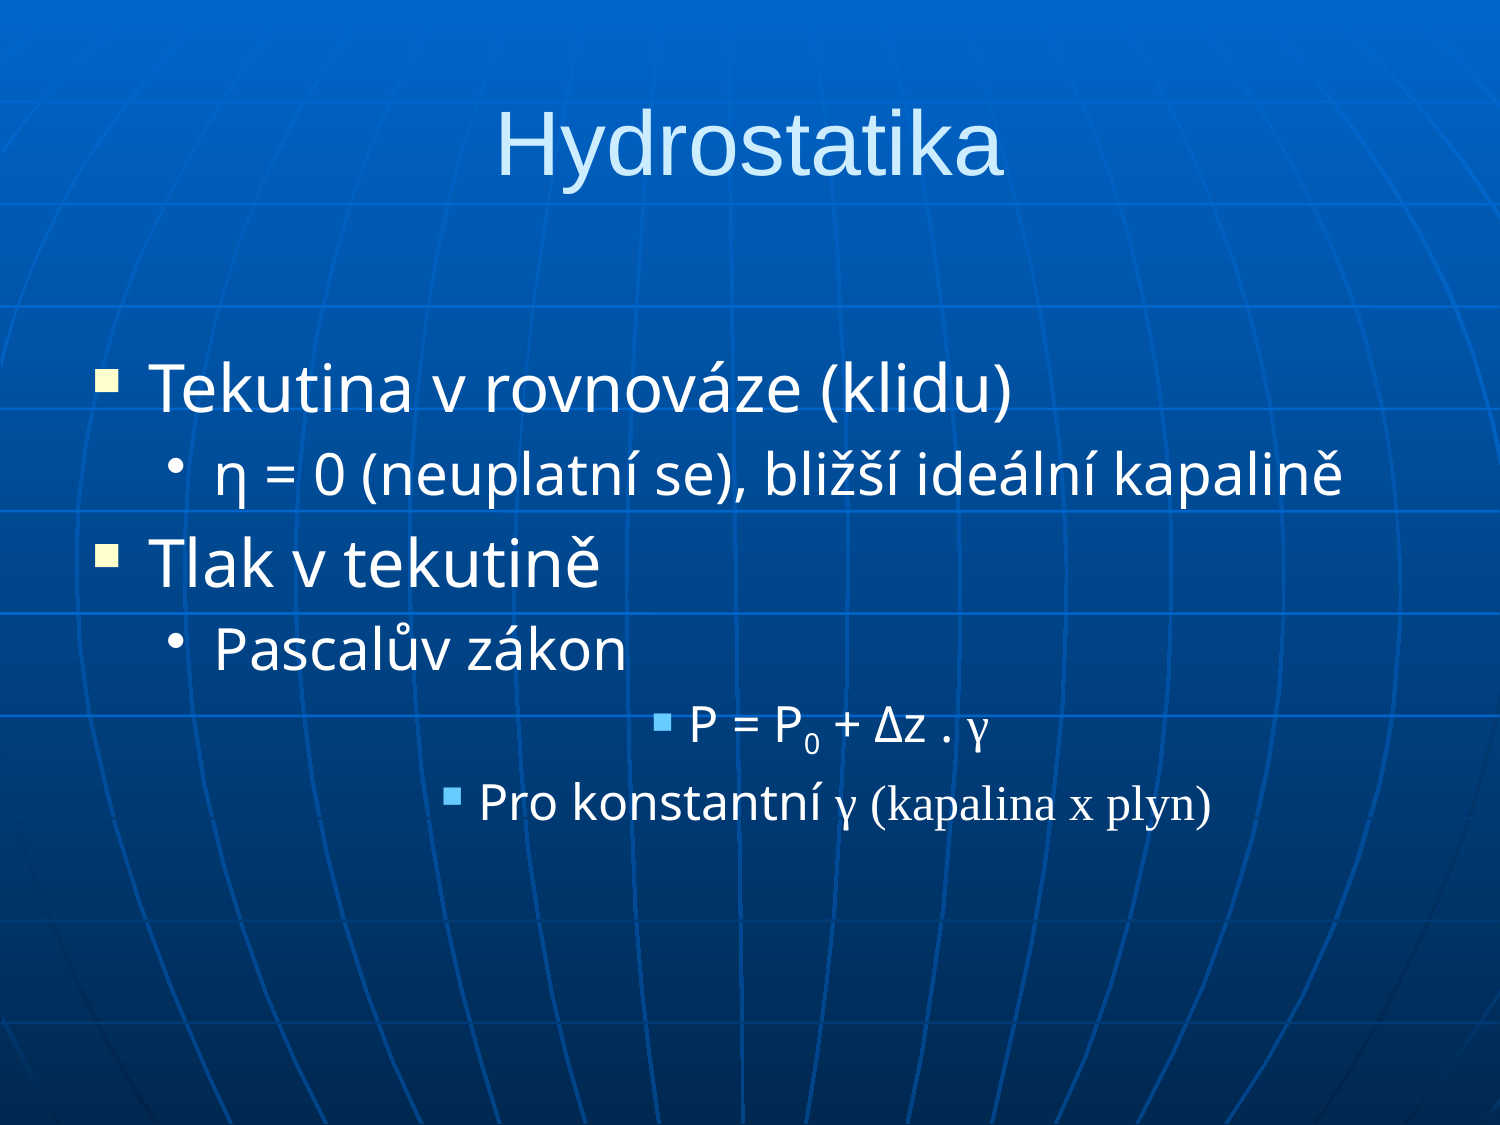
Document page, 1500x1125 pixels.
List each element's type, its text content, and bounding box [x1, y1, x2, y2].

title Hydrostatika [75, 45, 1425, 233]
list Tekutina v rovnováze (klidu) η = 0 (neuplatní se), bližší ideální kapalině Tlak v tekutině Pascalův zákon P = P0 + Δz . γ Pro konstantní γ (kapalina x plyn) [76, 338, 1427, 1082]
